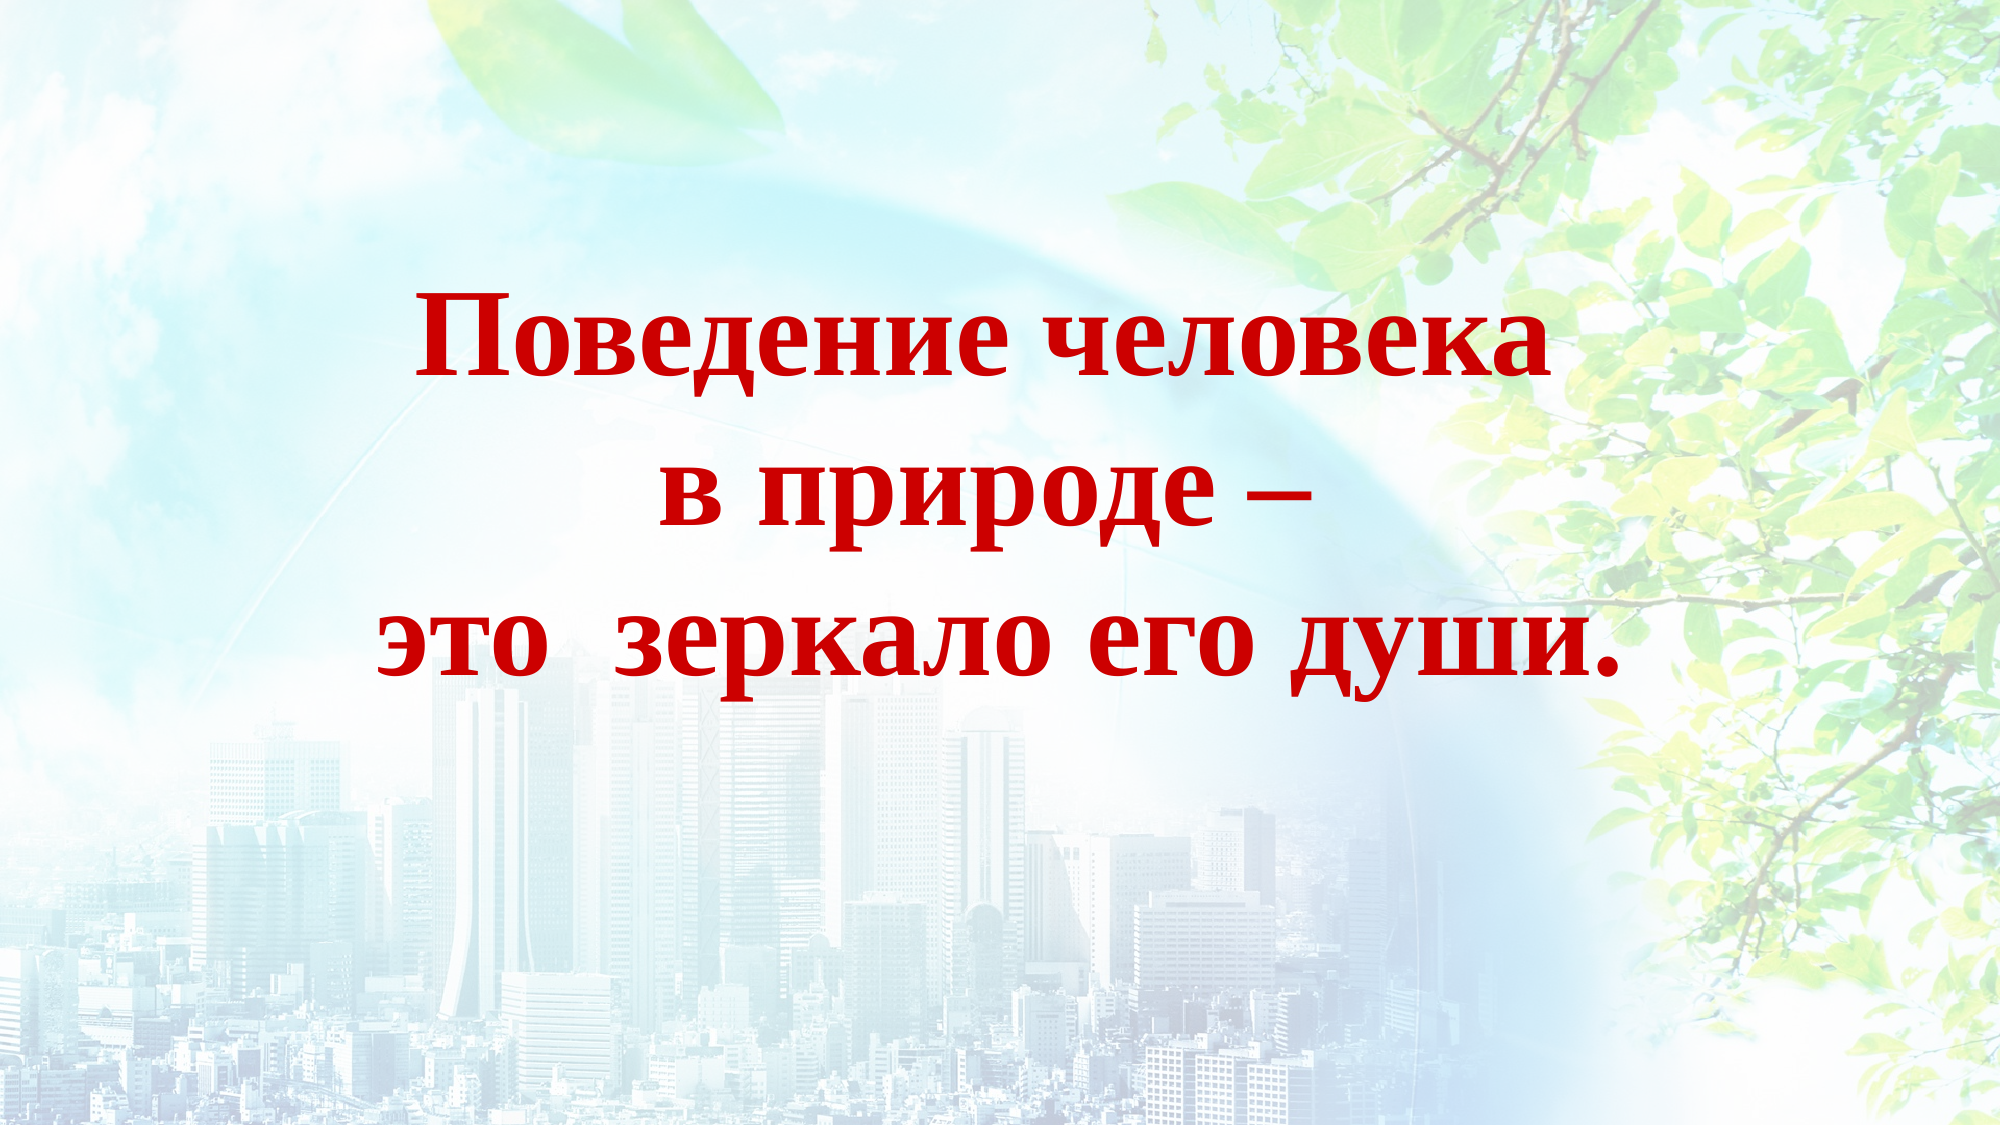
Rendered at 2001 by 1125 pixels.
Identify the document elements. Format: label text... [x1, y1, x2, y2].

text_box Поведение человека в природе – это зеркало его души. [322, 243, 1678, 709]
